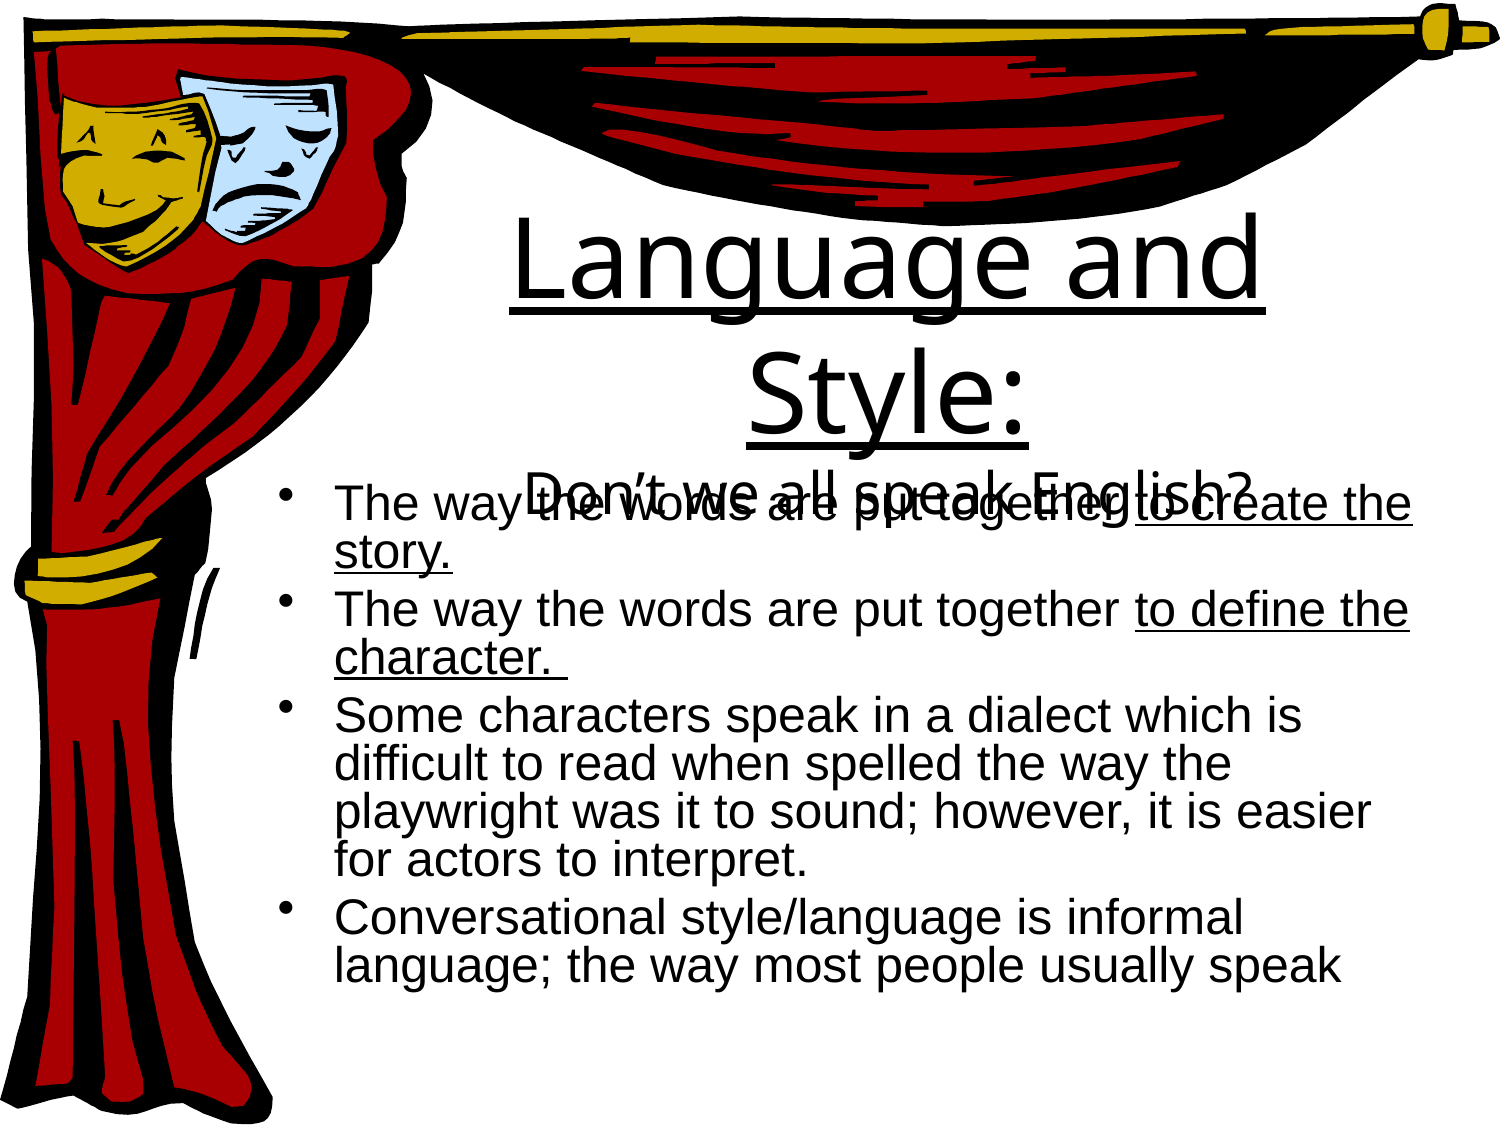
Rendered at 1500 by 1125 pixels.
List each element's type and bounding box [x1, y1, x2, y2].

list [0, 0, 1500, 1125]
